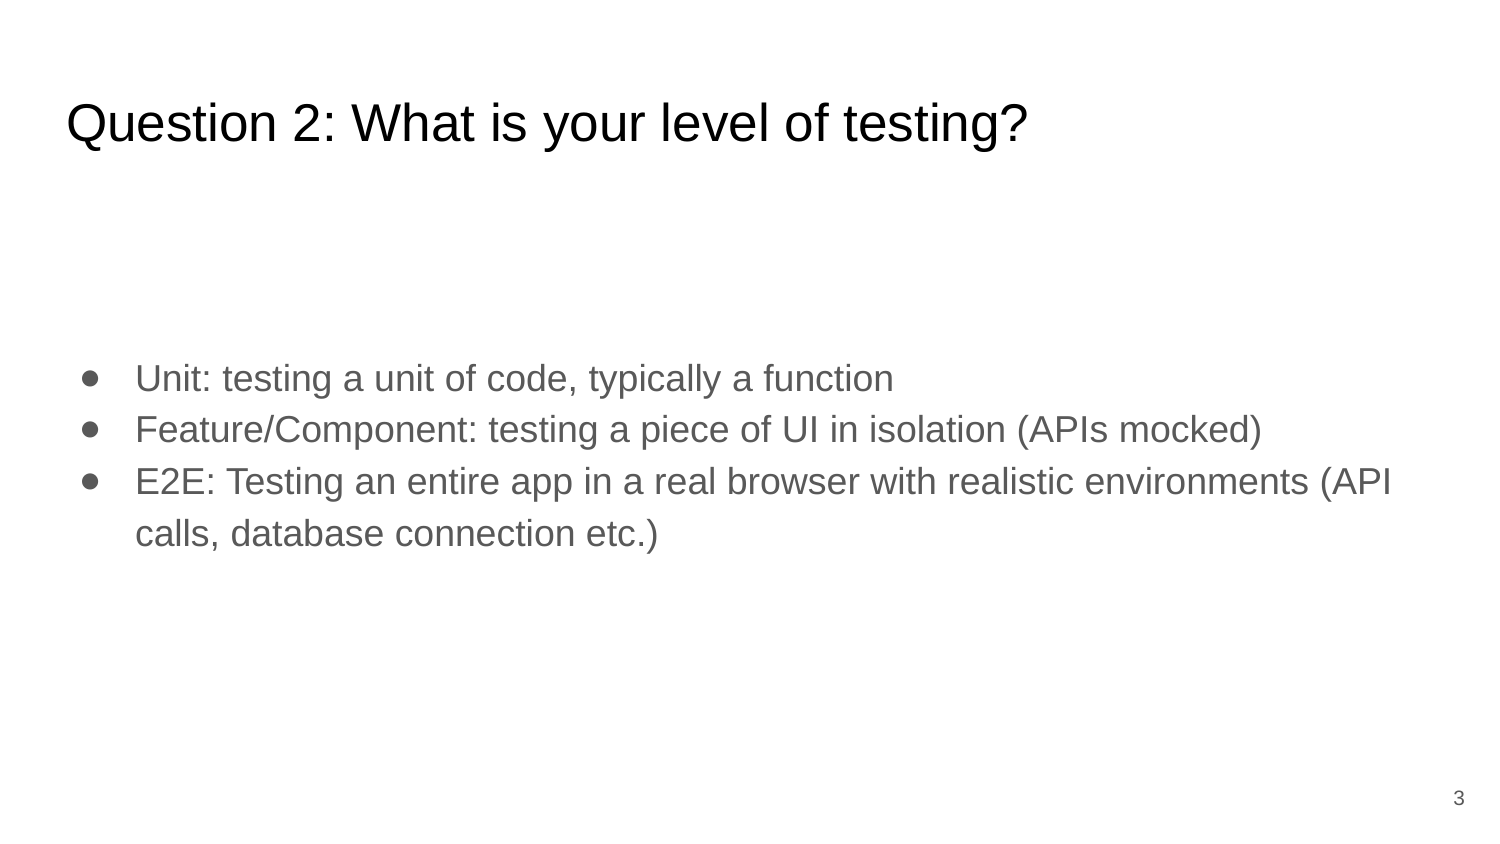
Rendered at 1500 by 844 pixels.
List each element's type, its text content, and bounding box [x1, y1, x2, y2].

slide_number ‹#› [1389, 764, 1480, 830]
title Question 2: What is your level of testing? [51, 72, 1449, 167]
list Unit: testing a unit of code, typically a function Feature/Component: testing a piece of UI in isolation (APIs mocked) E2E: Testing an entire app in a real browser with realistic environments (API calls, database connection etc.) [45, 331, 1443, 631]
